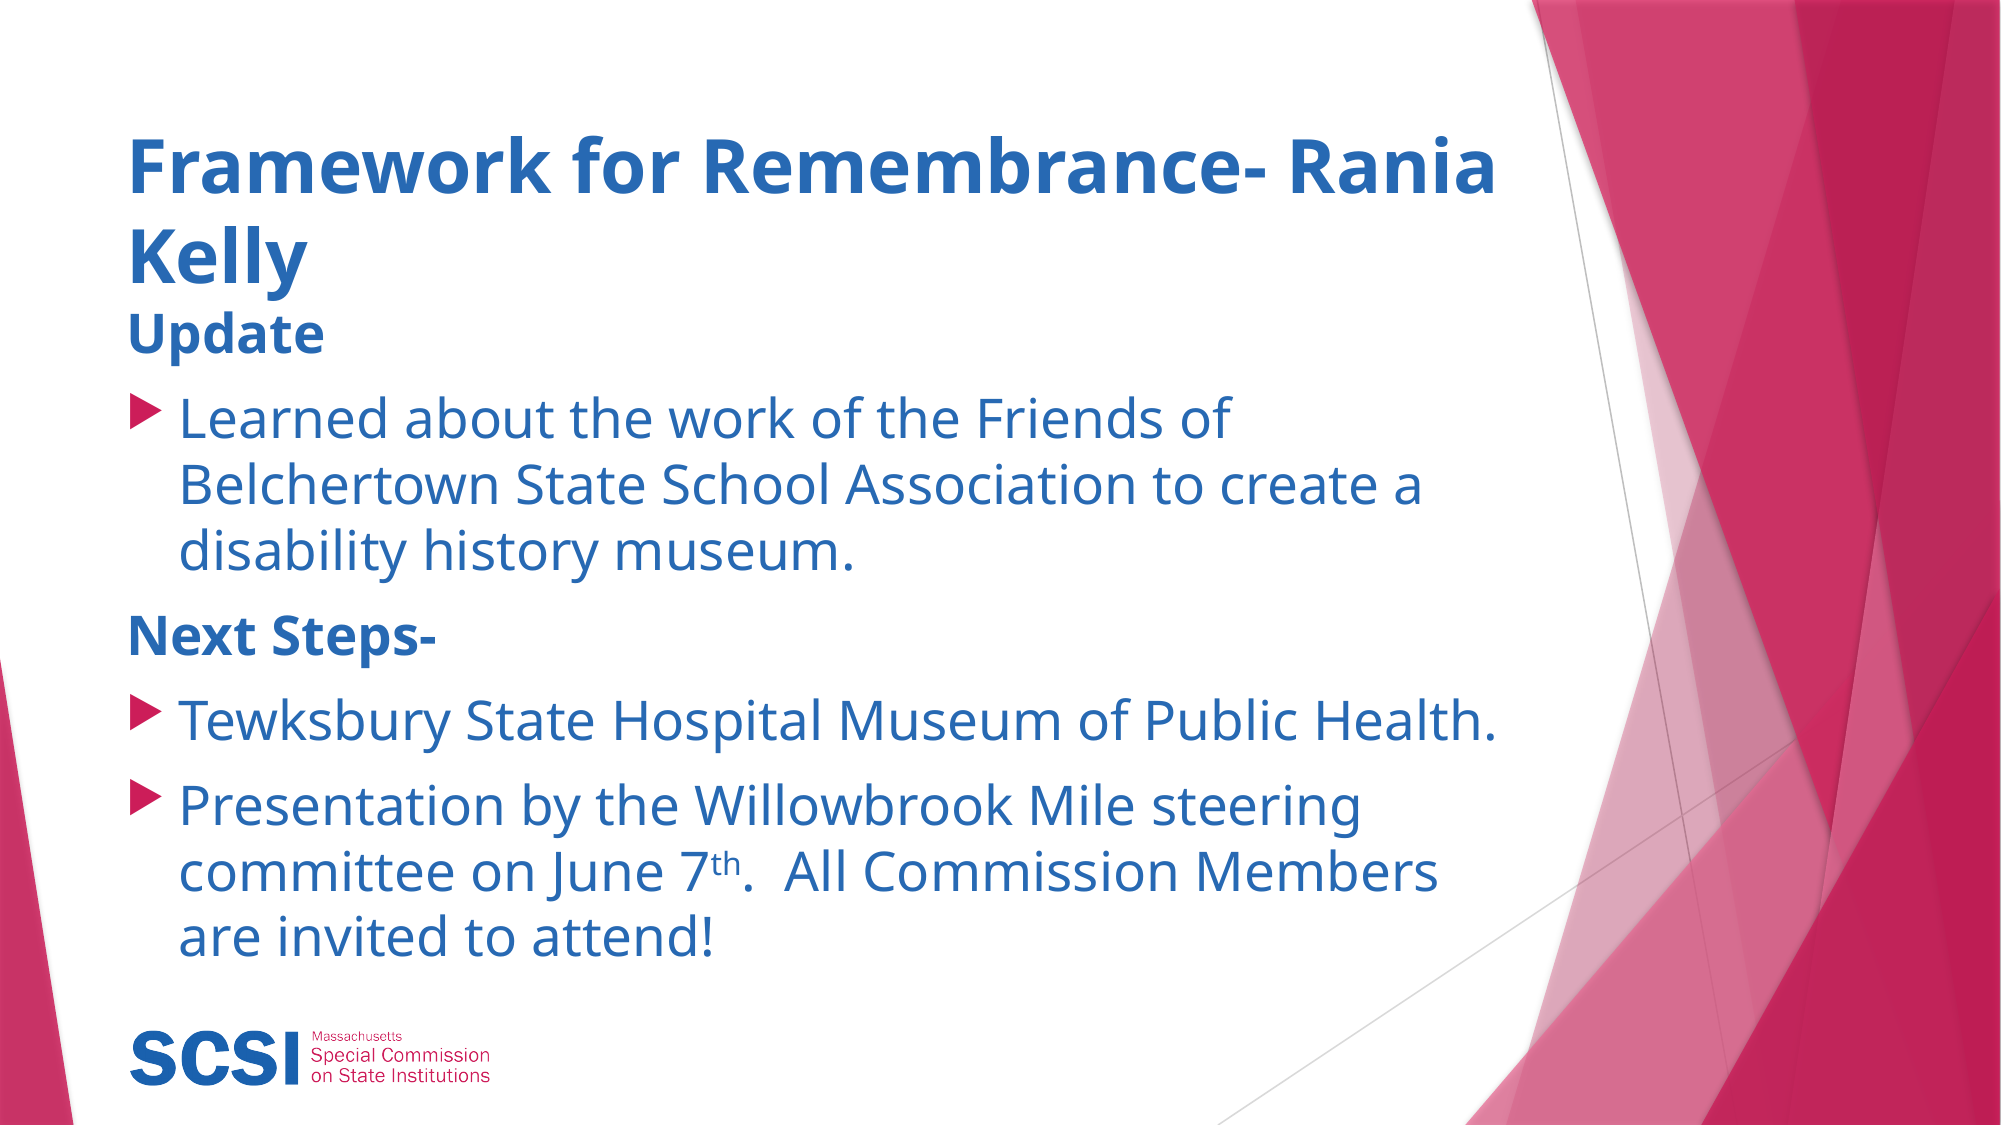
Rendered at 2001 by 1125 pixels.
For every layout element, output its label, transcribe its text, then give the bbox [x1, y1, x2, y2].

picture [130, 1018, 496, 1109]
title Framework for Remembrance- Rania Kelly [111, 99, 1638, 317]
list Update Learned about the work of the Friends of Belchertown State School Association to create a disability history museum. Next Steps- Tewksbury State Hospital Museum of Public Health. Presentation by the Willowbrook Mile steering committee on June 7th. All Commission Members are invited to attend! [111, 291, 1522, 991]
